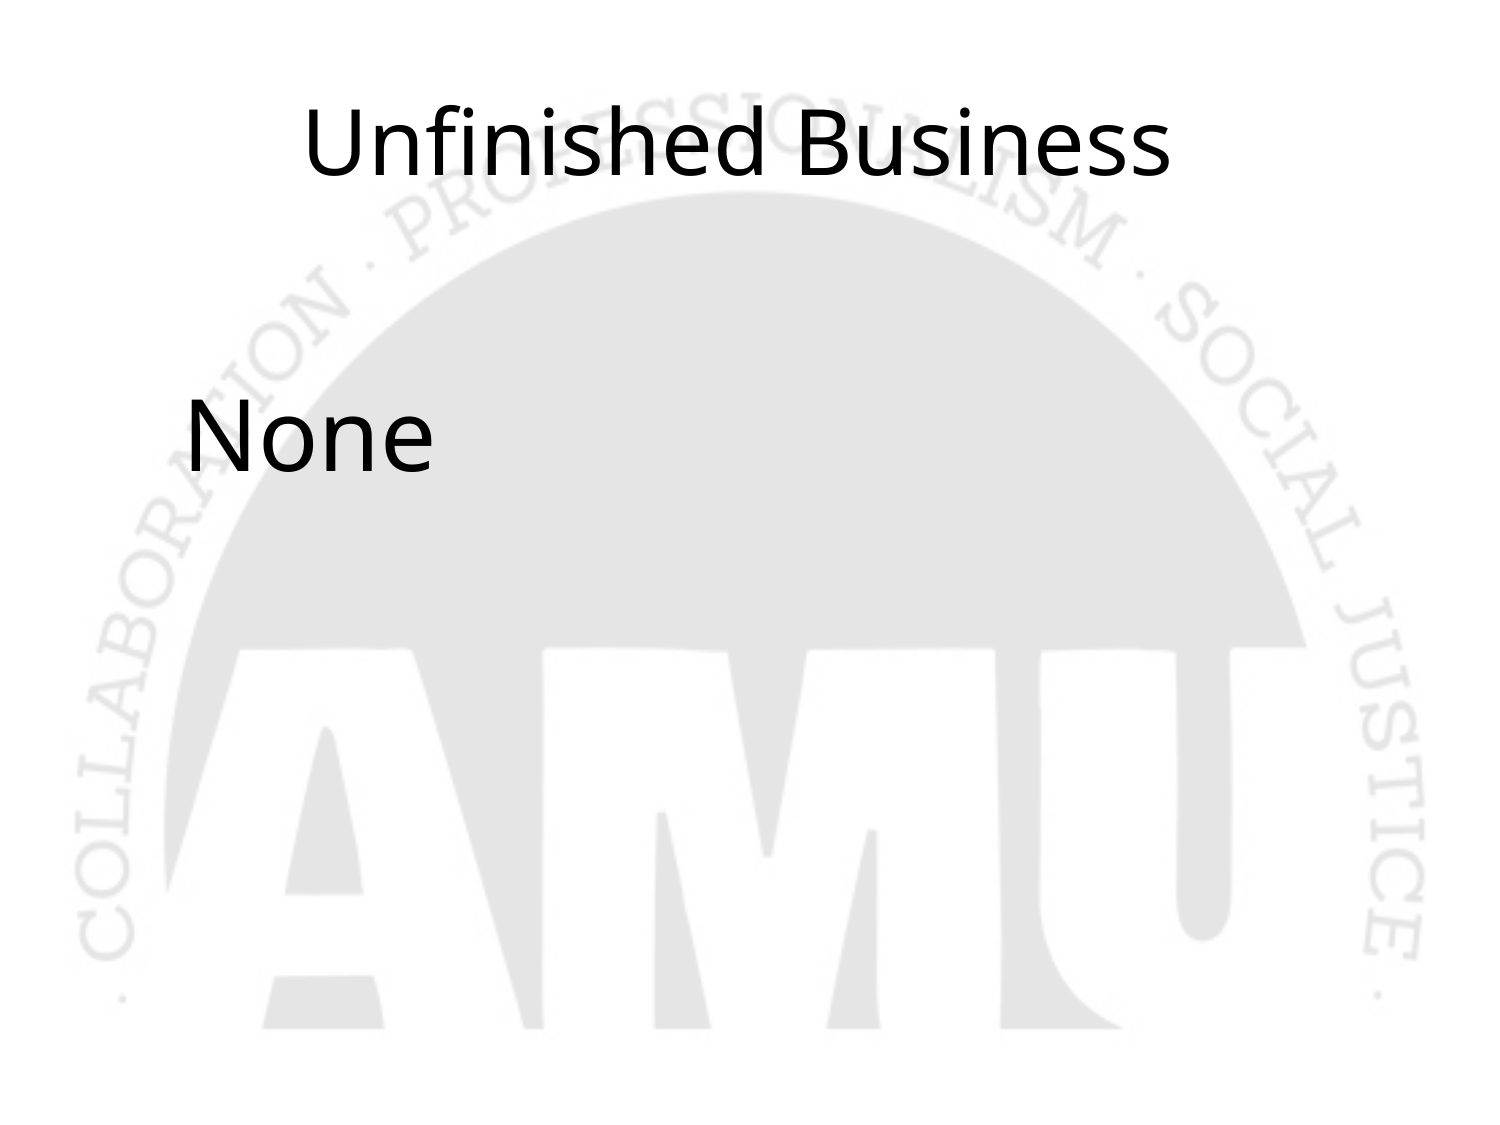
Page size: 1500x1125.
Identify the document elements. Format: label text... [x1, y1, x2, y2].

text_box None [167, 364, 1500, 500]
title Unfinished Business [75, 45, 1425, 233]
